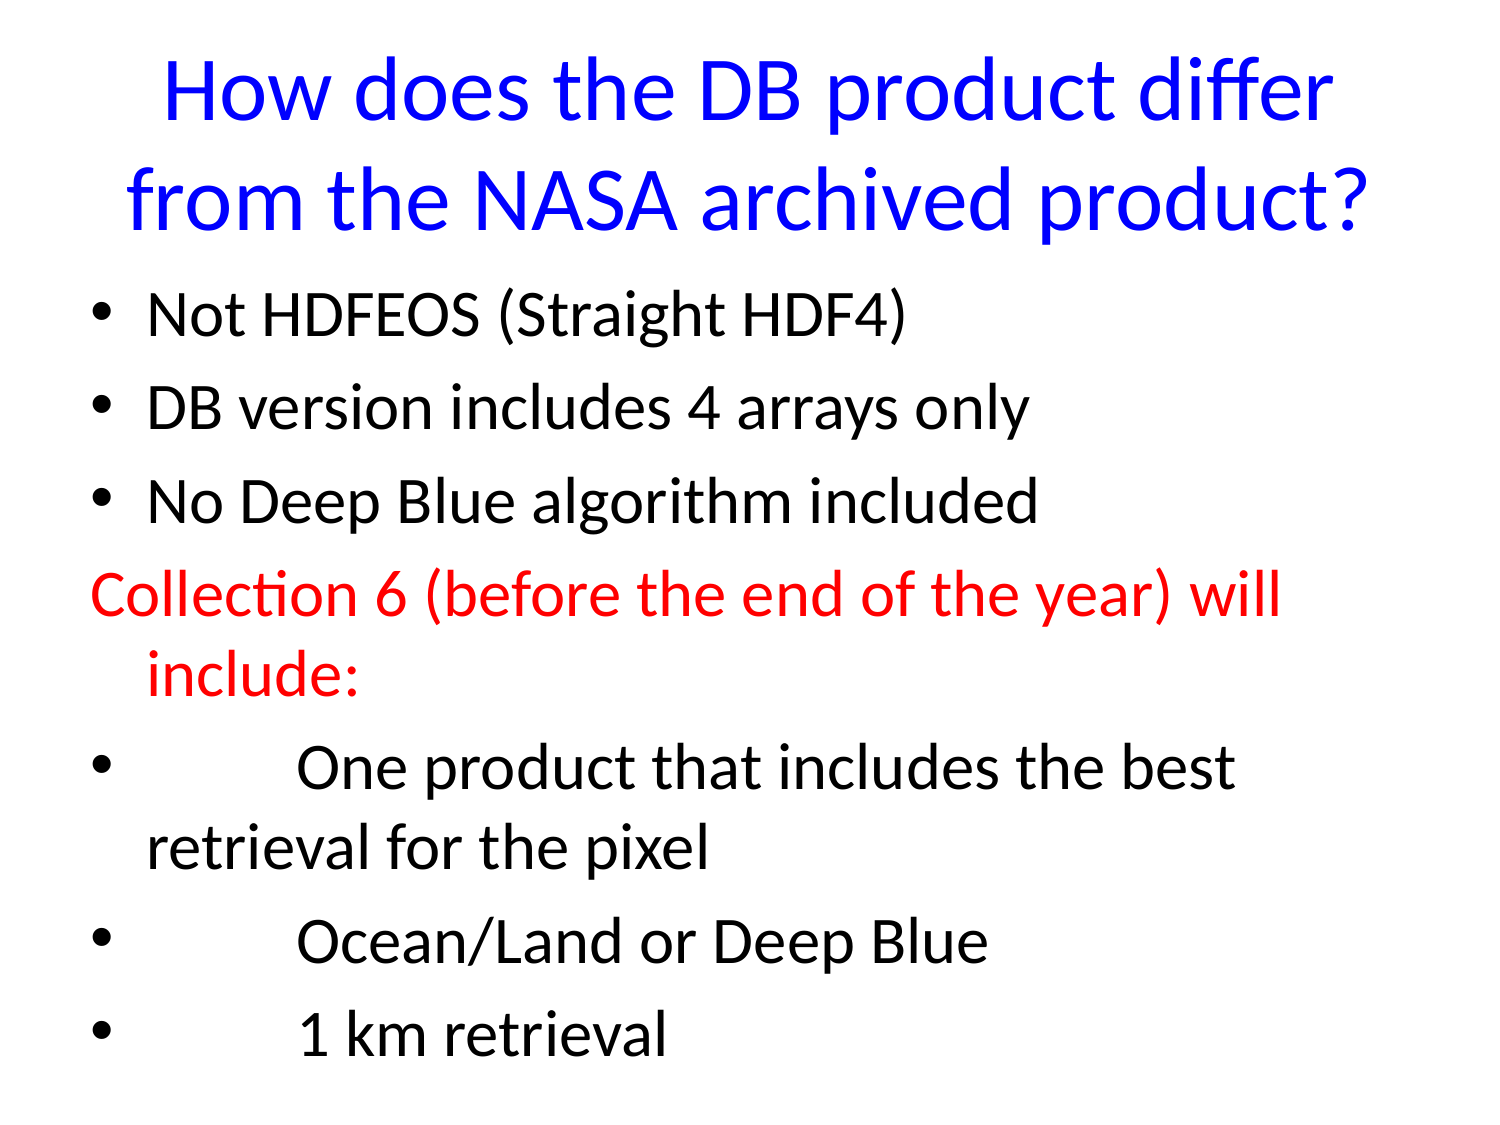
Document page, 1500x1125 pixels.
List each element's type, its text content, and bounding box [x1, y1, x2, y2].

list Not HDFEOS (Straight HDF4) DB version includes 4 arrays only No Deep Blue algorithm included Collection 6 (before the end of the year) will include: One product that includes the best retrieval for the pixel Ocean/Land or Deep Blue 1 km retrieval [74, 262, 1426, 1006]
title How does the DB product differ from the NASA archived product? [74, 44, 1426, 233]
